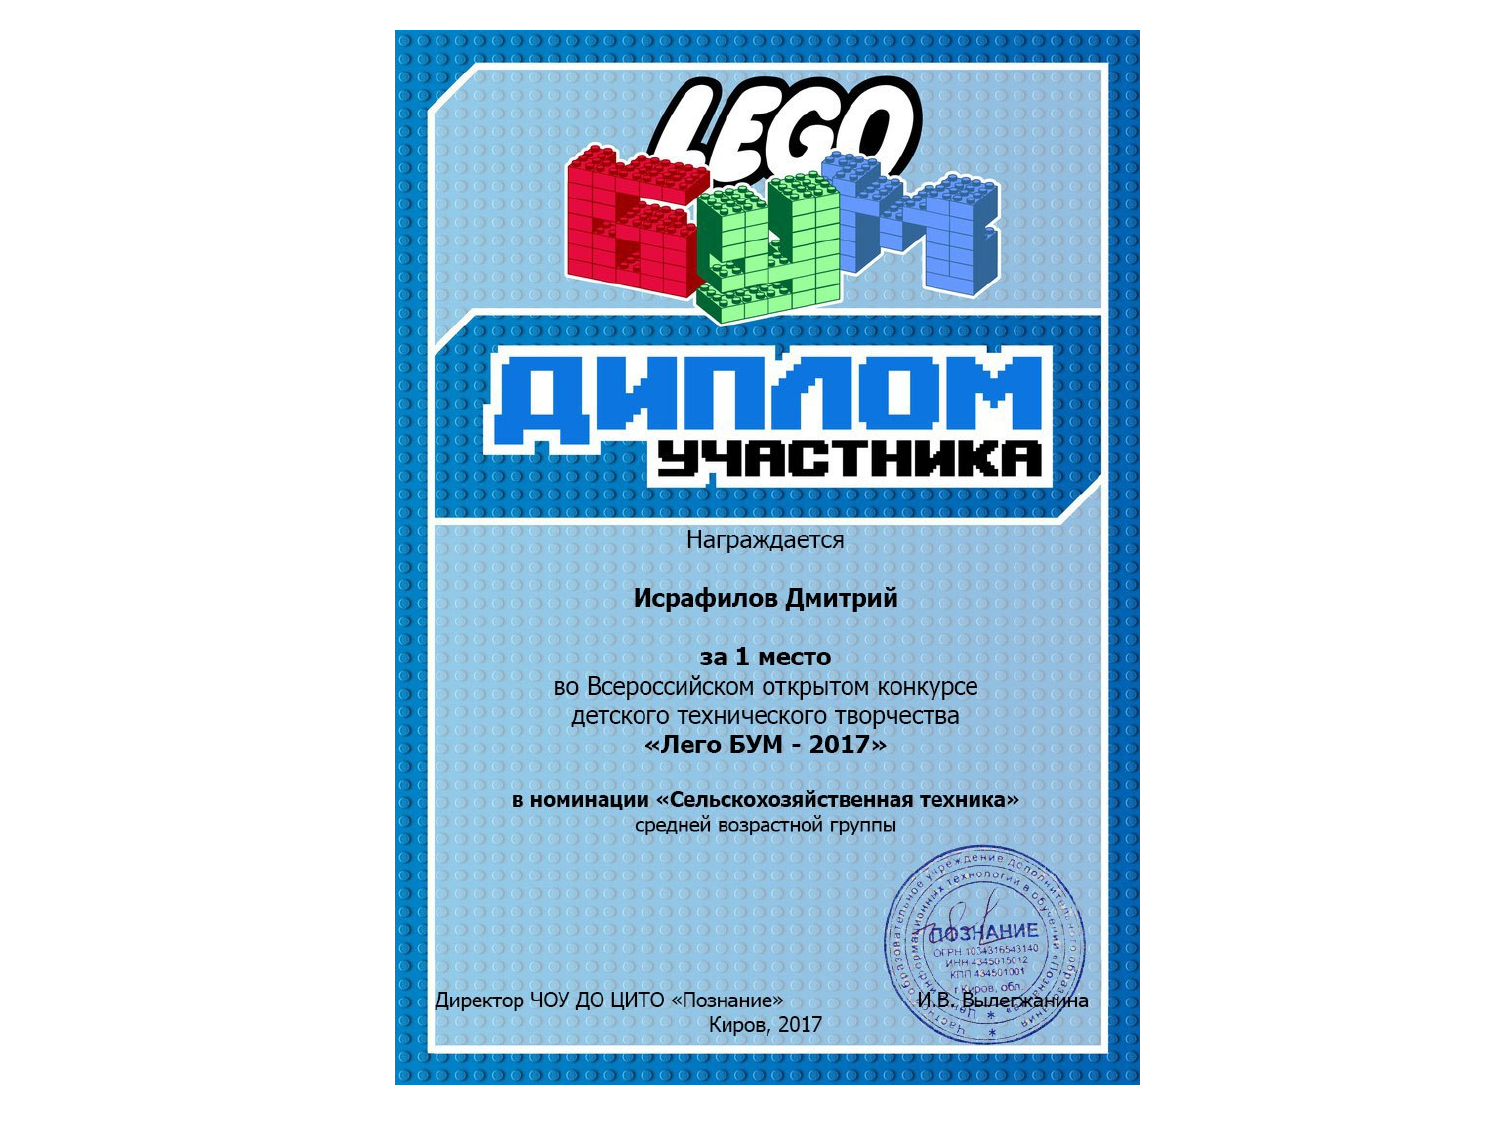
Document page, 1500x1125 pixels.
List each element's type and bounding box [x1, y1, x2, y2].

list [395, 30, 1140, 1085]
